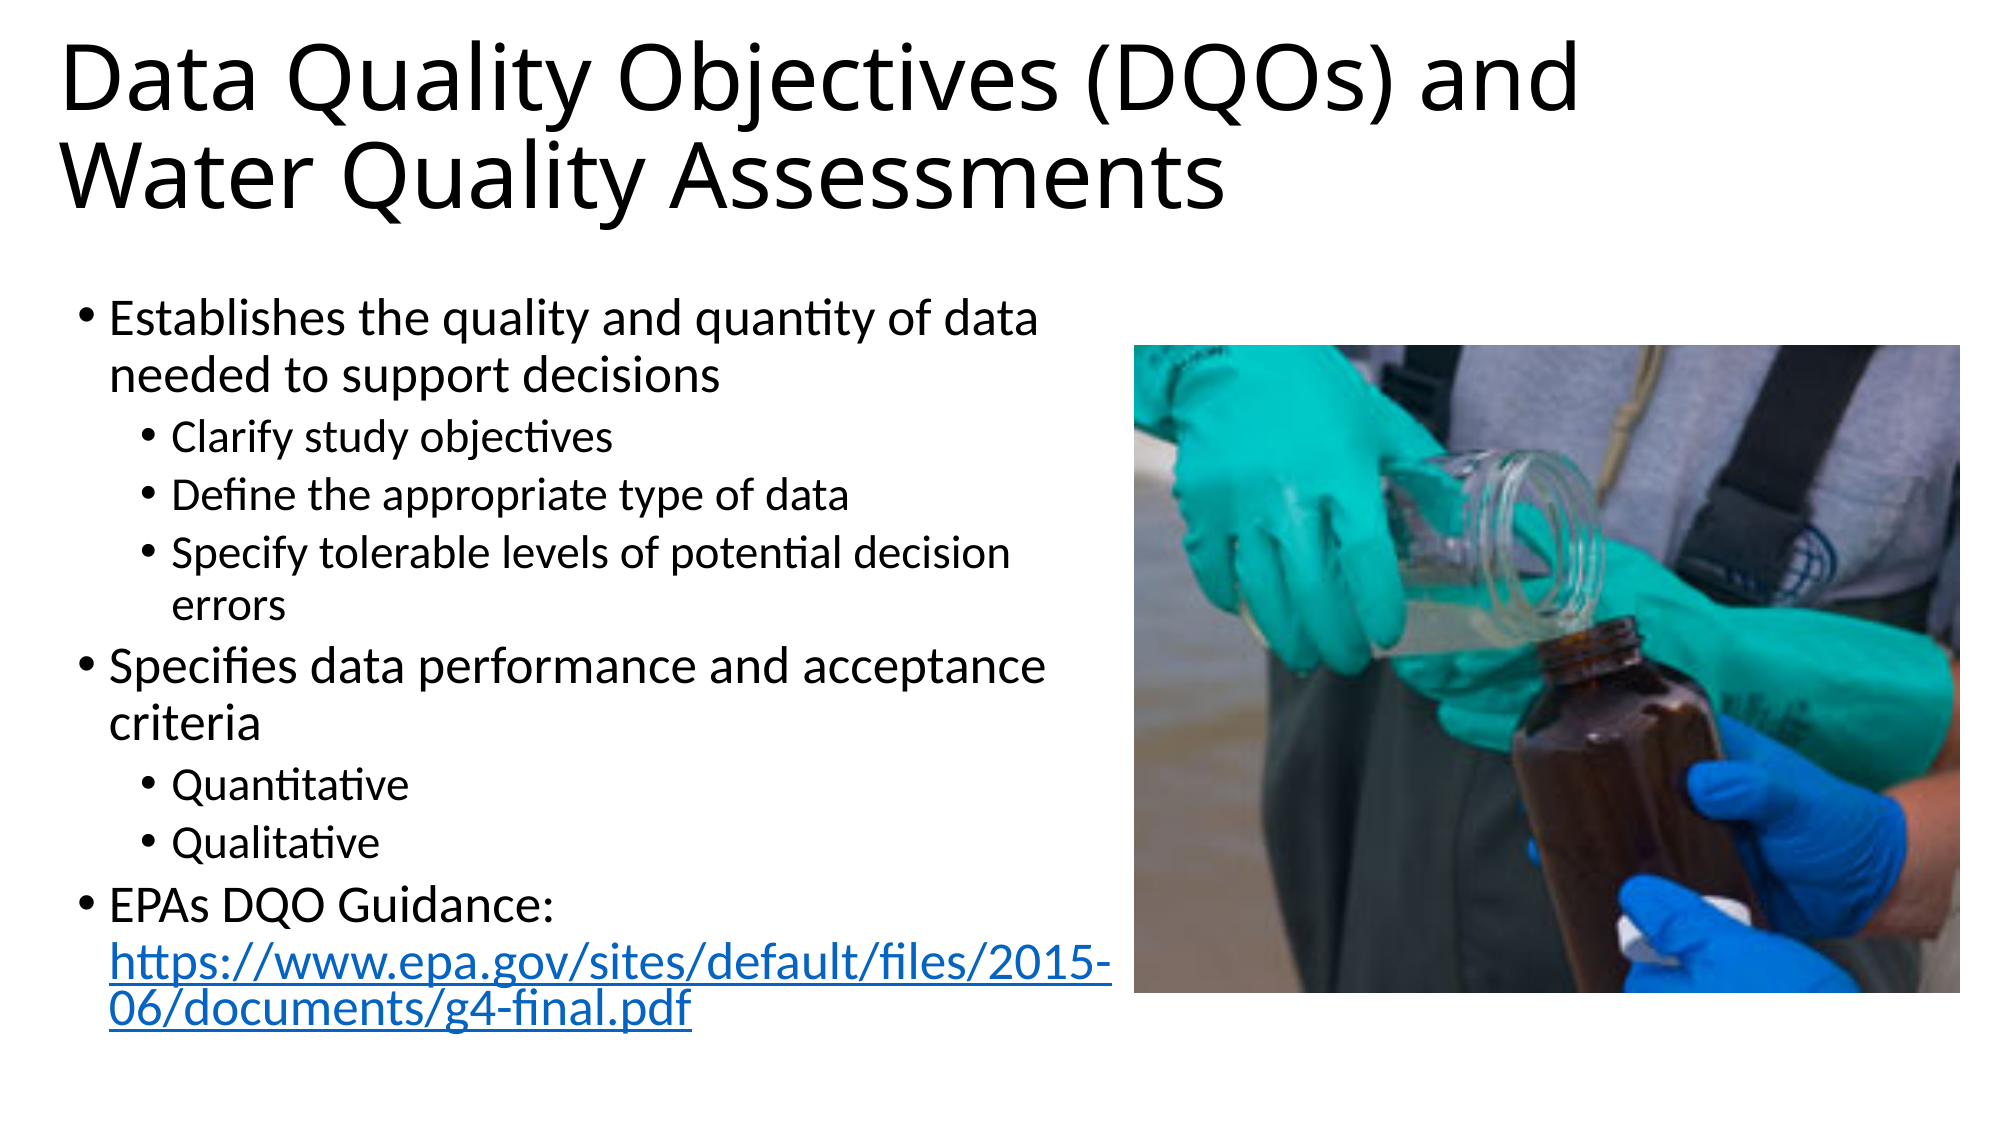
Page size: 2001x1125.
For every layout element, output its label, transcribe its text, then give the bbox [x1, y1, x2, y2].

title Data Quality Objectives (DQOs) and Water Quality Assessments [43, 21, 1624, 239]
list Establishes the quality and quantity of data needed to support decisions Clarify study objectives Define the appropriate type of data Specify tolerable levels of potential decision errors Specifies data performance and acceptance criteria Quantitative Qualitative EPAs DQO Guidance: https://www.epa.gov/sites/default/files/2015-06/documents/g4-final.pdf [0, 281, 1135, 1057]
picture [1134, 345, 1960, 993]
